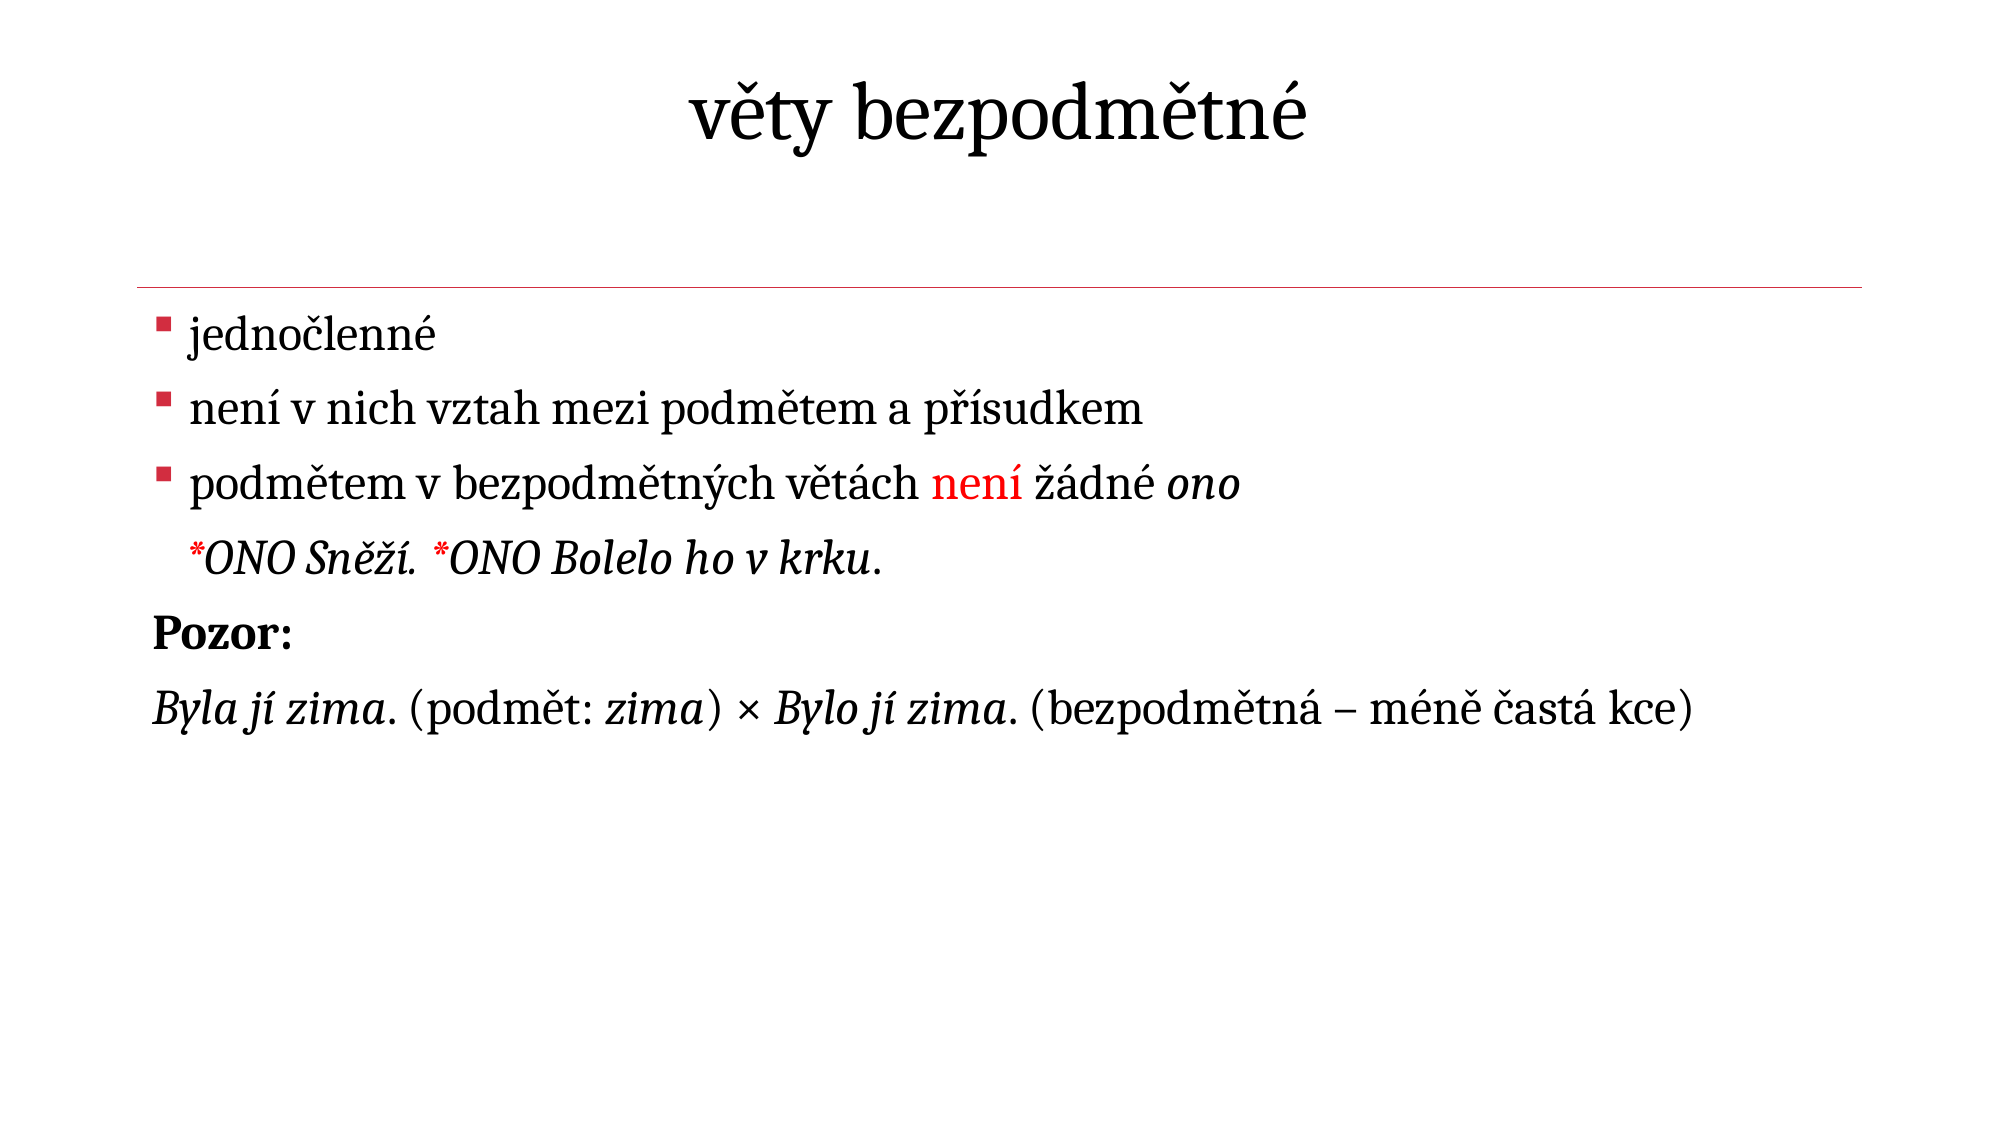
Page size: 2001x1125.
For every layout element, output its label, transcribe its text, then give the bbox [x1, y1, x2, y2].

list jednočlenné není v nich vztah mezi podmětem a přísudkem podmětem v bezpodmětných větách není žádné ono *ONO Sněží. *ONO Bolelo ho v krku. Pozor: Byla jí zima. (podmět: zima) × Bylo jí zima. (bezpodmětná – méně častá kce) [137, 299, 1863, 1014]
title věty bezpodmětné [137, 59, 1863, 278]
